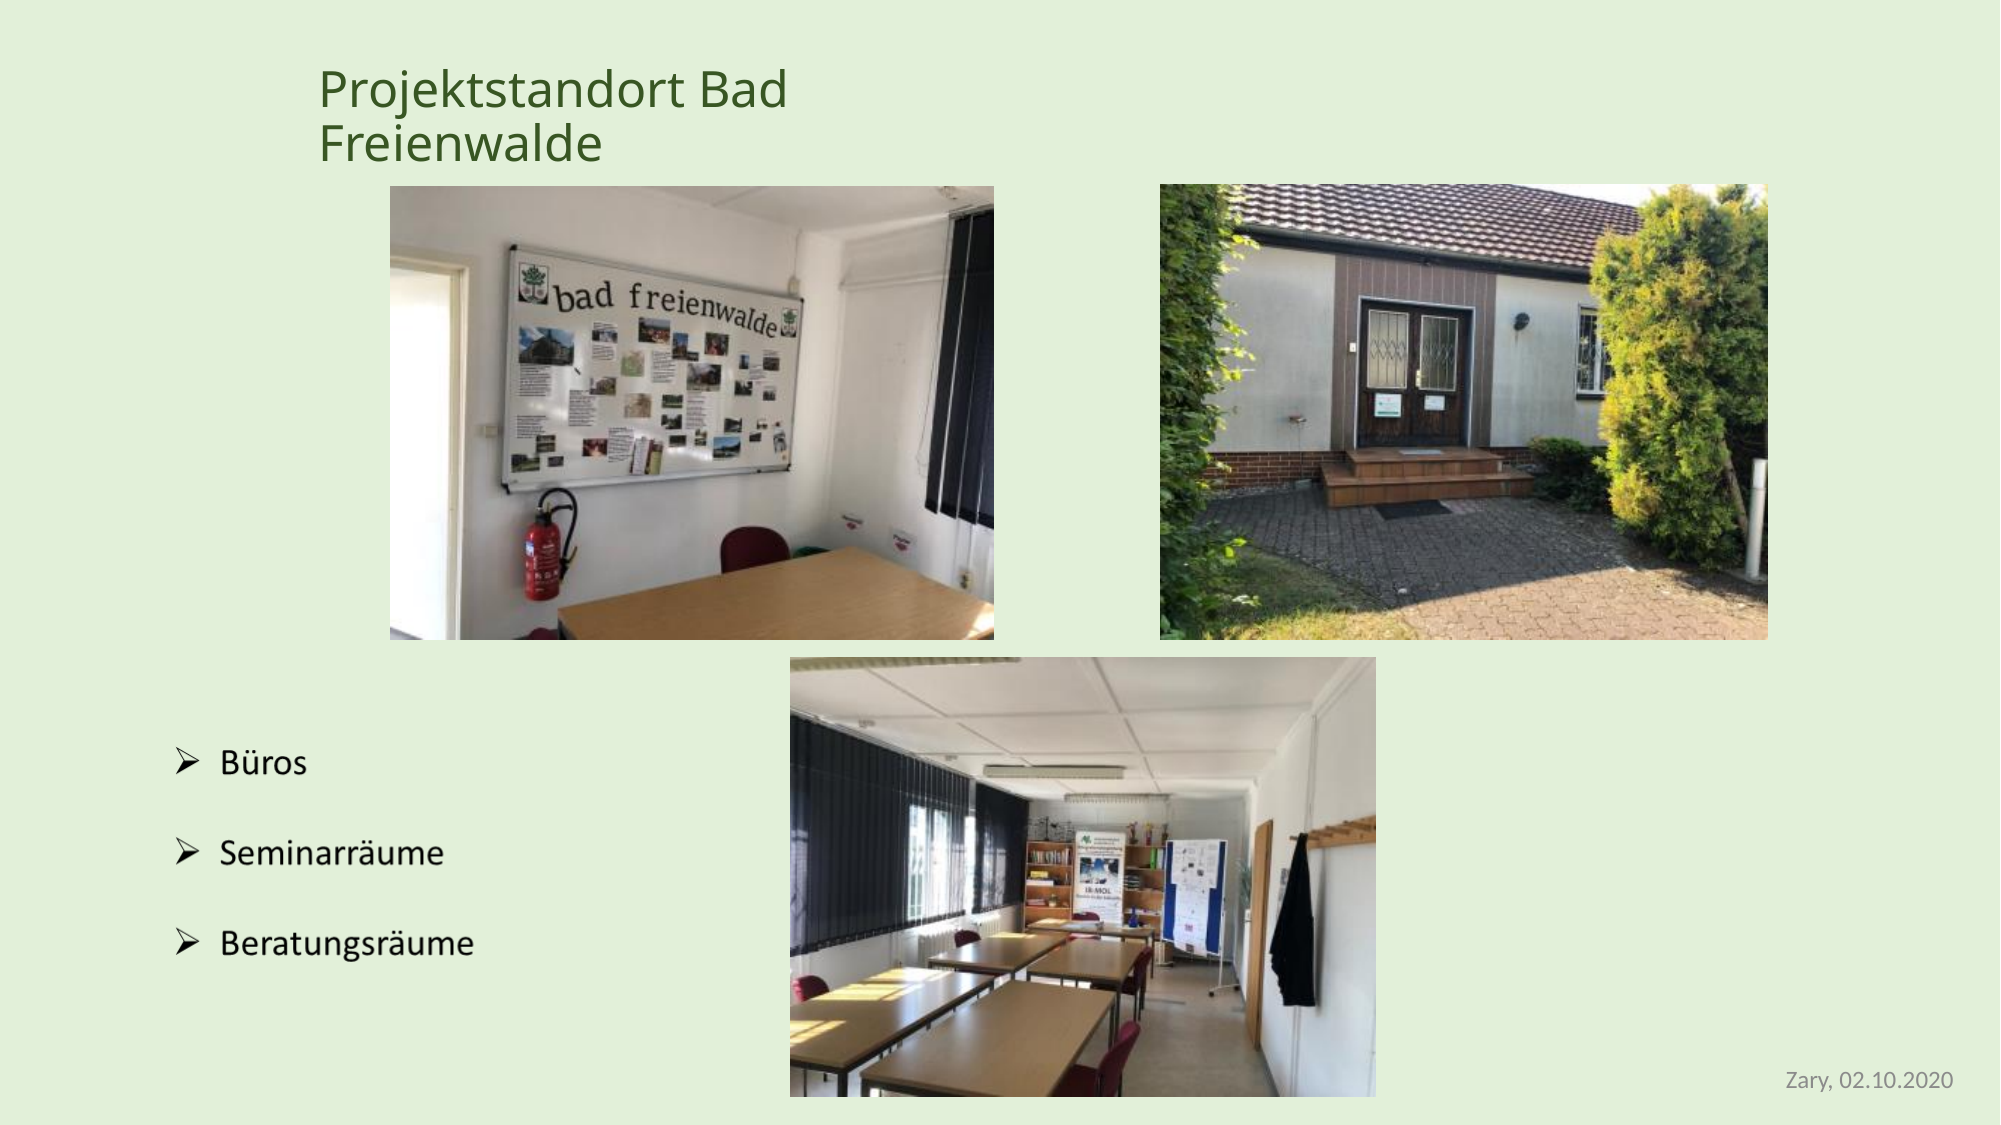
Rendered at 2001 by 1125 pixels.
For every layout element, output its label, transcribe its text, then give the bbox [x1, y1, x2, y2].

picture [390, 186, 994, 640]
picture [151, 657, 1376, 1097]
picture [1160, 183, 1768, 640]
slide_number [1519, 1048, 1970, 1109]
title Projektstandort Bad Freienwalde [303, 70, 1081, 166]
